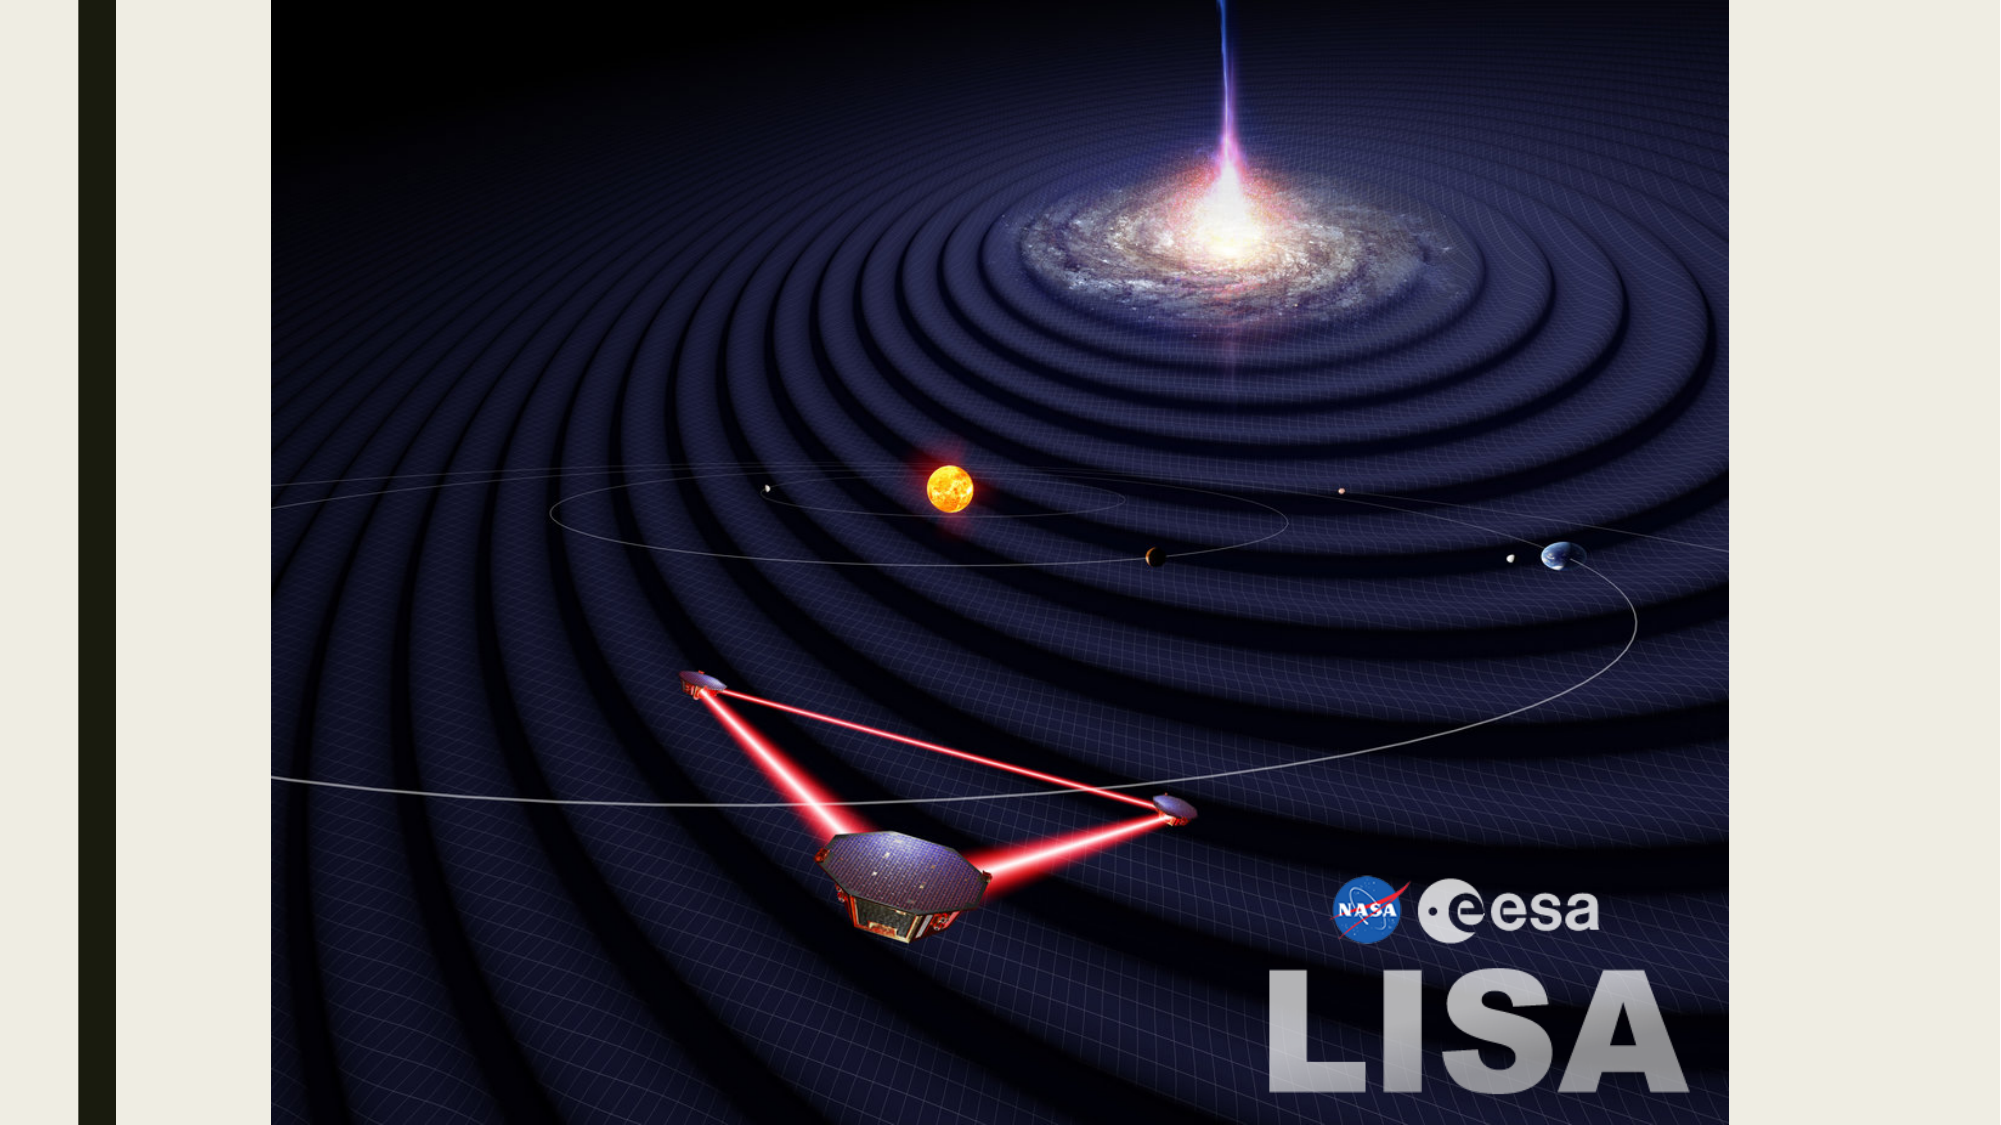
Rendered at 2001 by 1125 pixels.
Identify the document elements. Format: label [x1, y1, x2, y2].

picture [271, 0, 1729, 1125]
